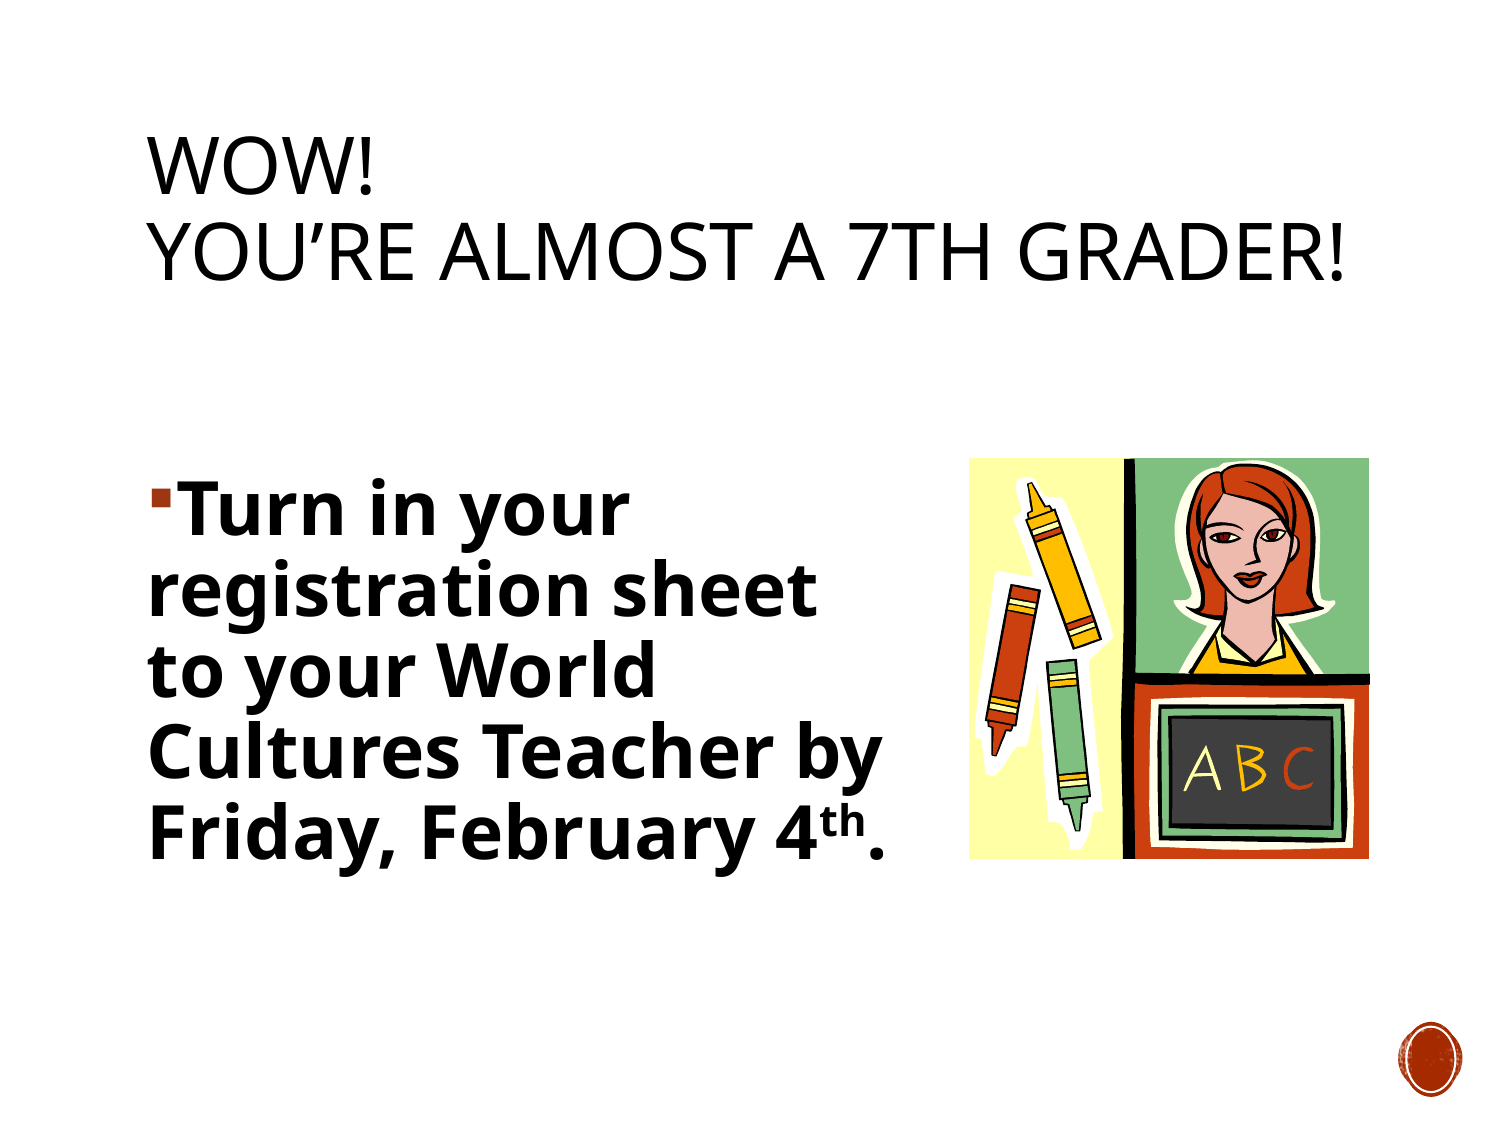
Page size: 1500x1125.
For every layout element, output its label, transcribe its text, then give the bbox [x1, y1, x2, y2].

title WOW! You’re almost a 7th grader! [131, 79, 1370, 344]
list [970, 459, 1369, 858]
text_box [1405, 1024, 1457, 1095]
list Turn in your registration sheet to your World Cultures Teacher by Friday, February 4th. [131, 348, 930, 1013]
